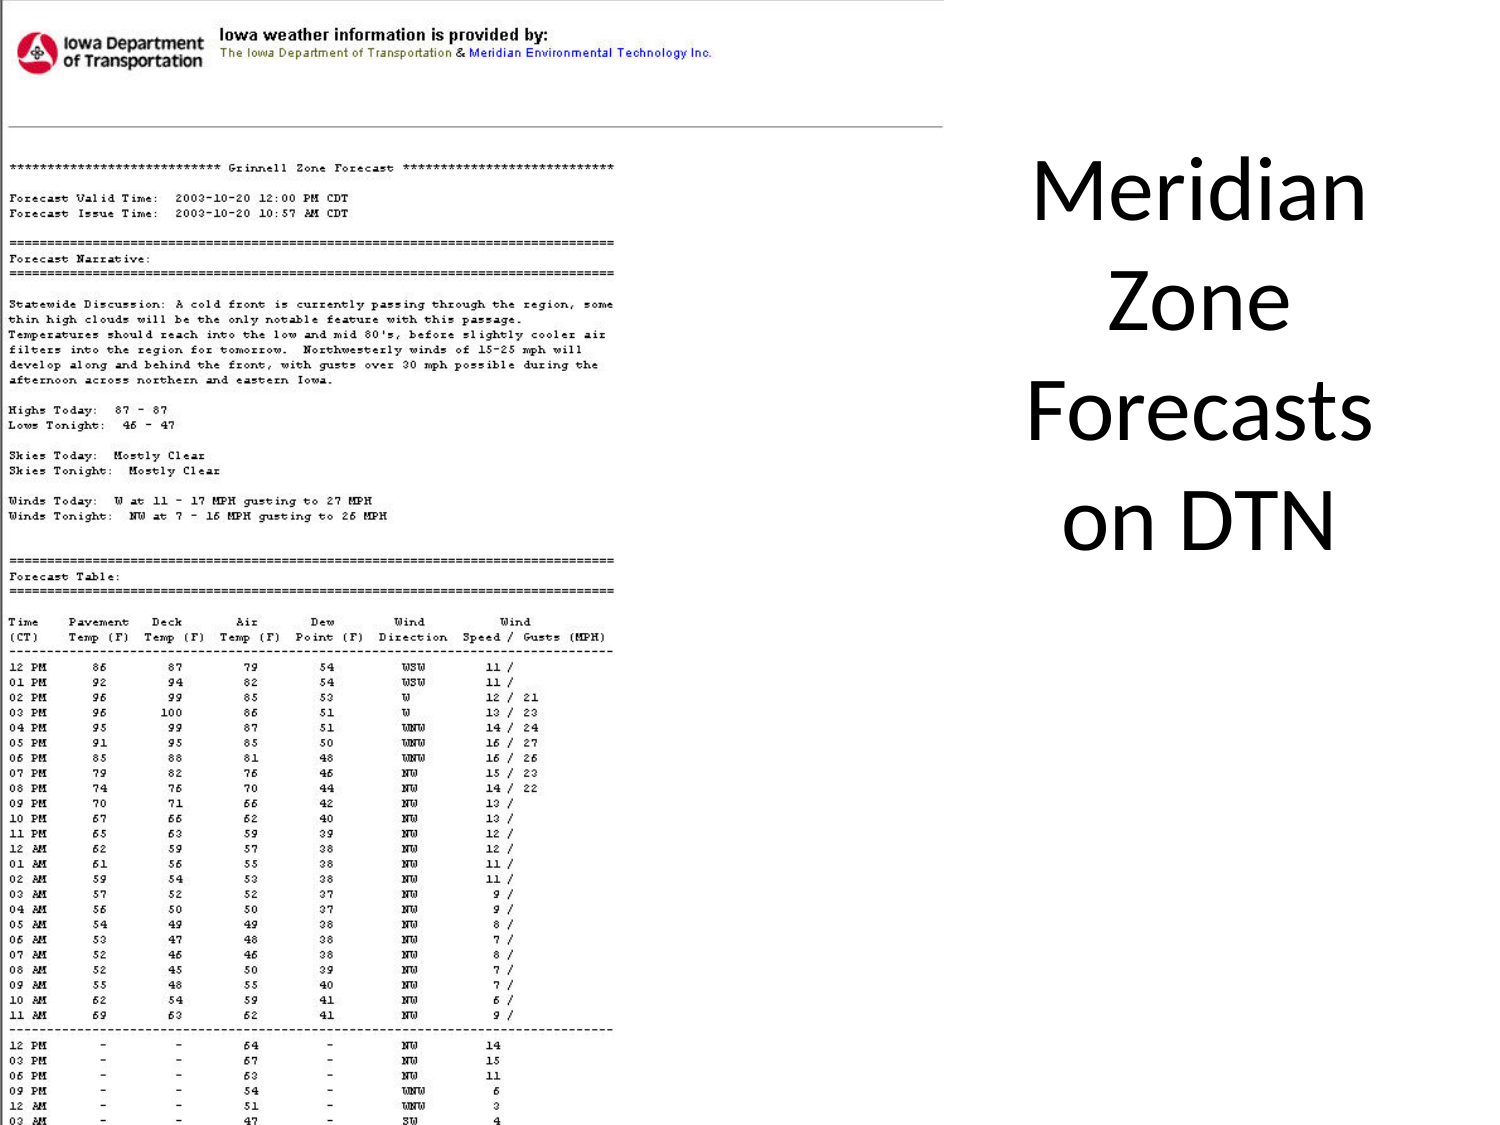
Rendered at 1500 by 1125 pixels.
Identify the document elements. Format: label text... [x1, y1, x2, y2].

picture [0, 0, 944, 1125]
title Meridian Zone Forecasts on DTN [975, 47, 1425, 650]
